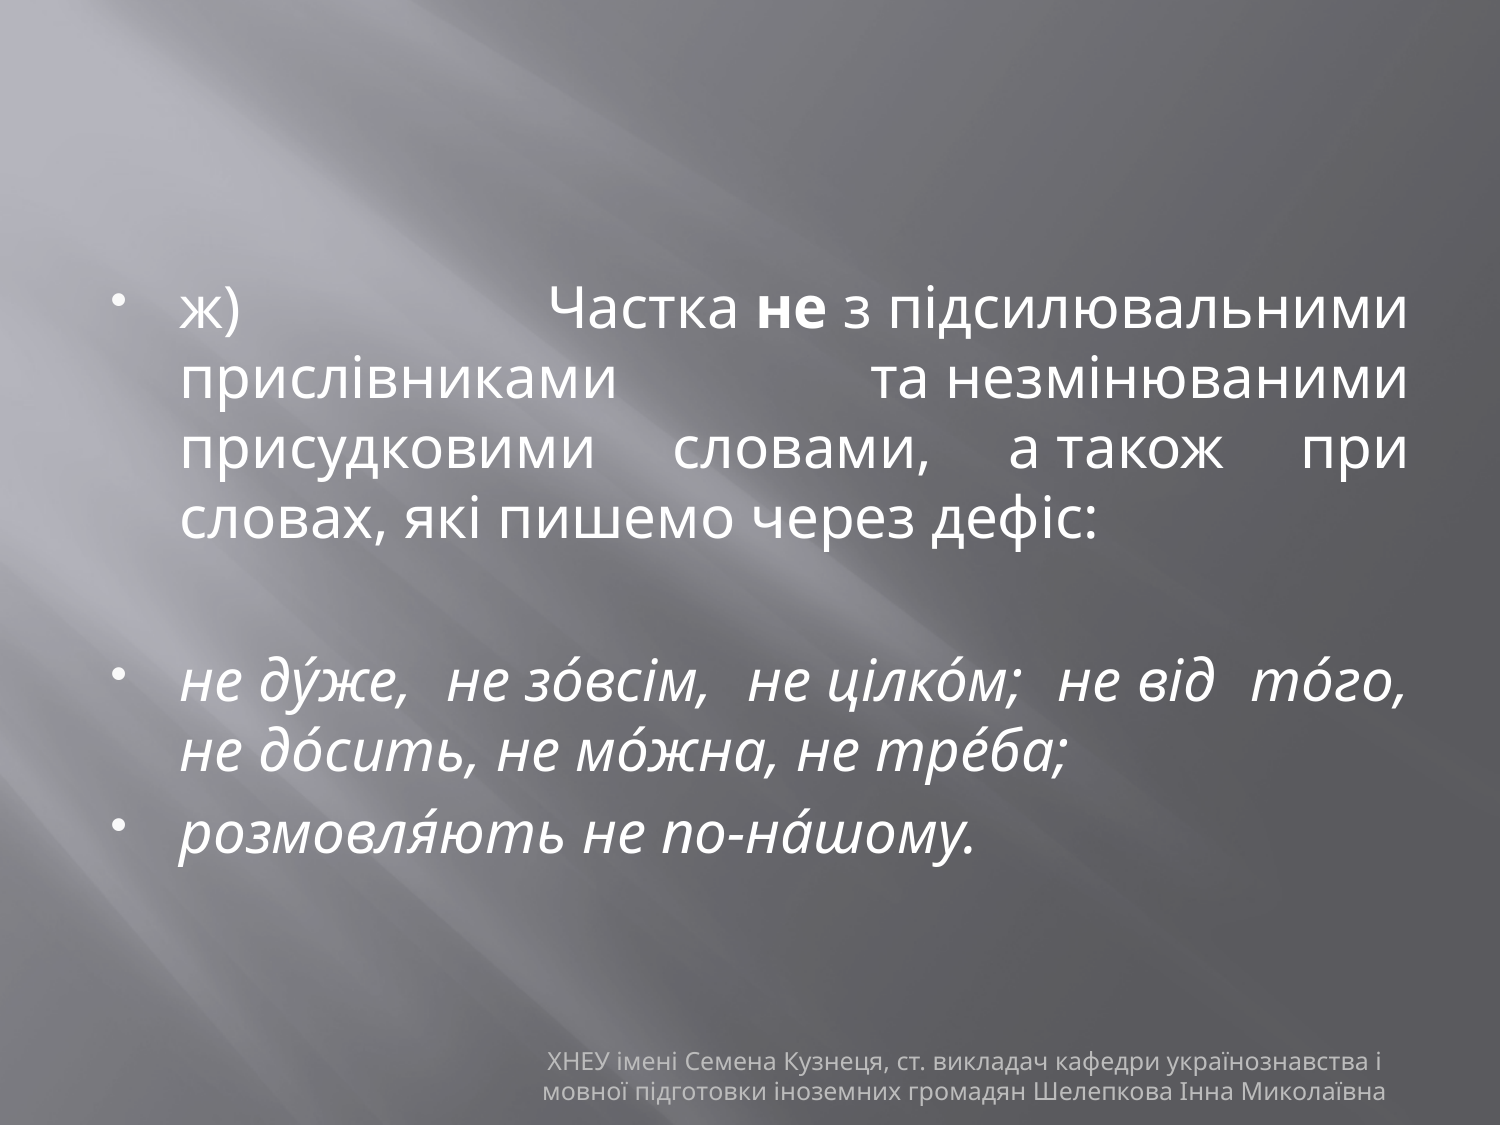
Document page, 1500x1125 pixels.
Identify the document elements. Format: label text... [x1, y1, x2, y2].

list ж) Частка не з підсилювальними прислівниками та незмінюваними присудковими словами, а також при словах, які пишемо через дефіс: не ду́же, не зо́всім, не цілко́м; не від то́го, не до́сить, не мо́жна, не тре́ба; розмовля́ють не по-на́шому. [75, 262, 1425, 1035]
footer ХНЕУ імені Семена Кузнеця, ст. викладач кафедри українознавства і мовної підготовки іноземних громадян Шелепкова Інна Миколаївна [512, 1052, 1418, 1113]
